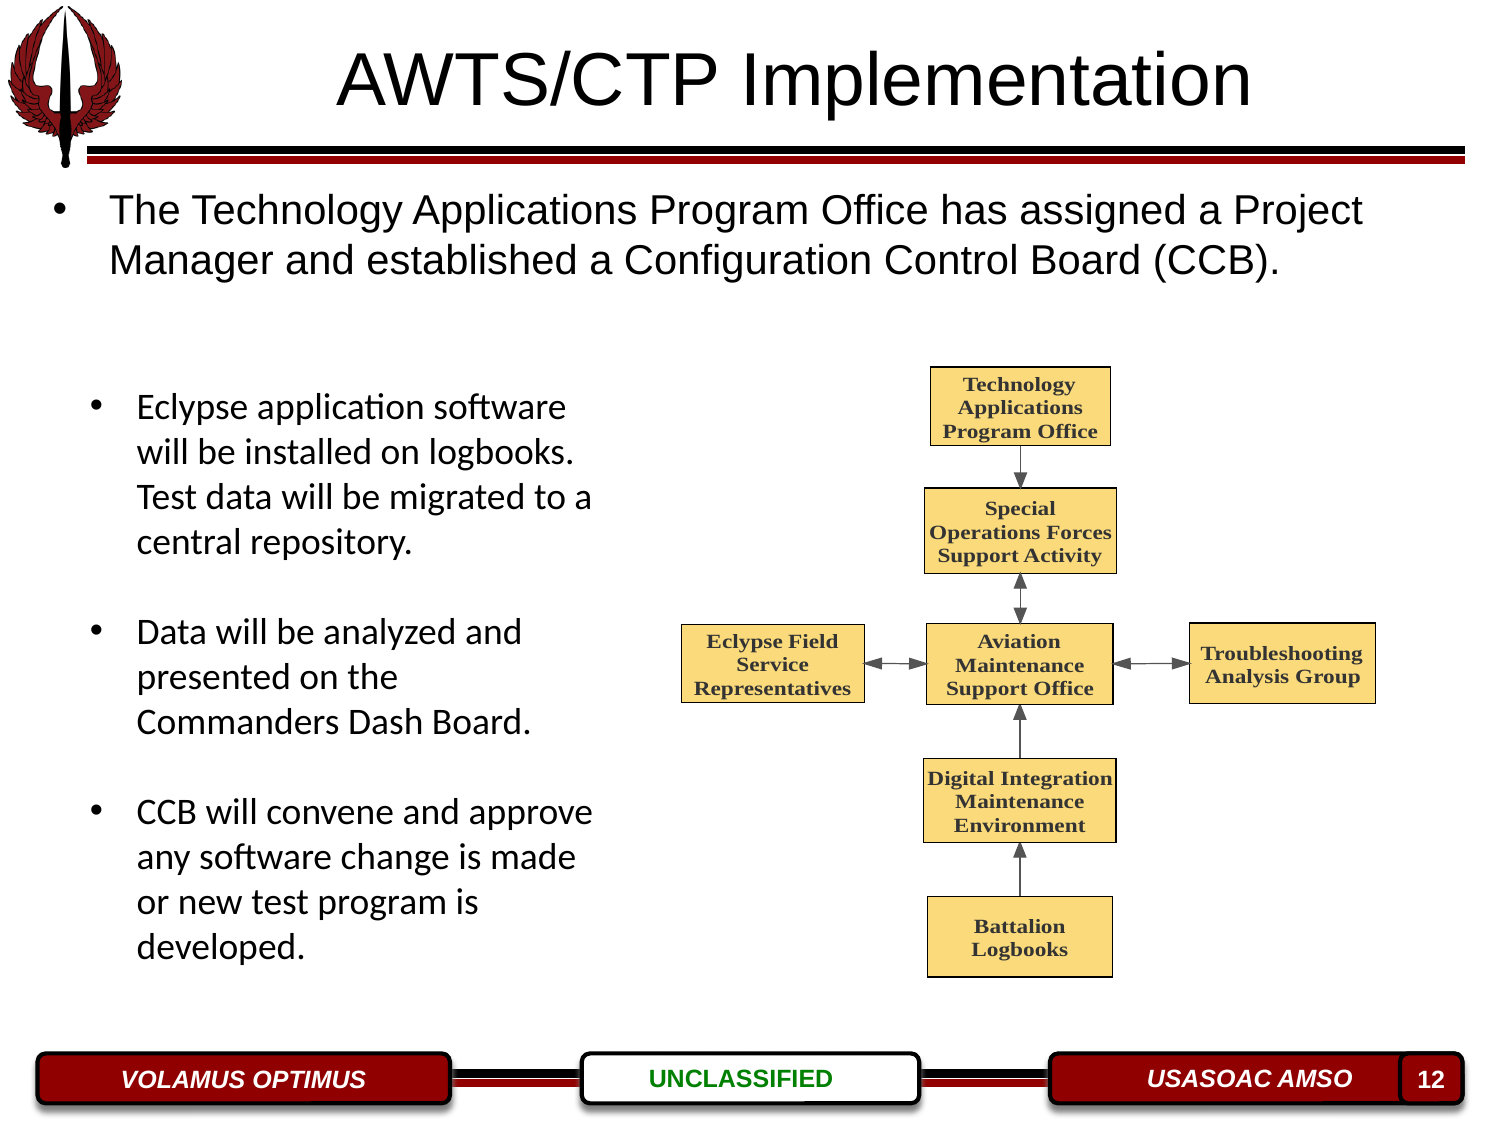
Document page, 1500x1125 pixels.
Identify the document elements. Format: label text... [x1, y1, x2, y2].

slide_number 12 [1400, 1053, 1463, 1104]
list The Technology Applications Program Office has assigned a Project Manager and established a Configuration Control Board (CCB). [37, 175, 1463, 1049]
text_box Eclypse application software will be installed on logbooks. Test data will be migrated to a central repository. Data will be analyzed and presented on the Commanders Dash Board. CCB will convene and approve any software change is made or new test program is developed. [74, 374, 613, 975]
picture [8, 6, 122, 168]
title AWTS/CTP Implementation [127, 12, 1463, 140]
text_box USASOAC AMSO [1125, 1054, 1375, 1100]
footer VOLAMUS OPTIMUS [37, 1054, 450, 1103]
text_box UNCLASSIFIED [612, 1055, 877, 1103]
picture [674, 349, 1384, 984]
